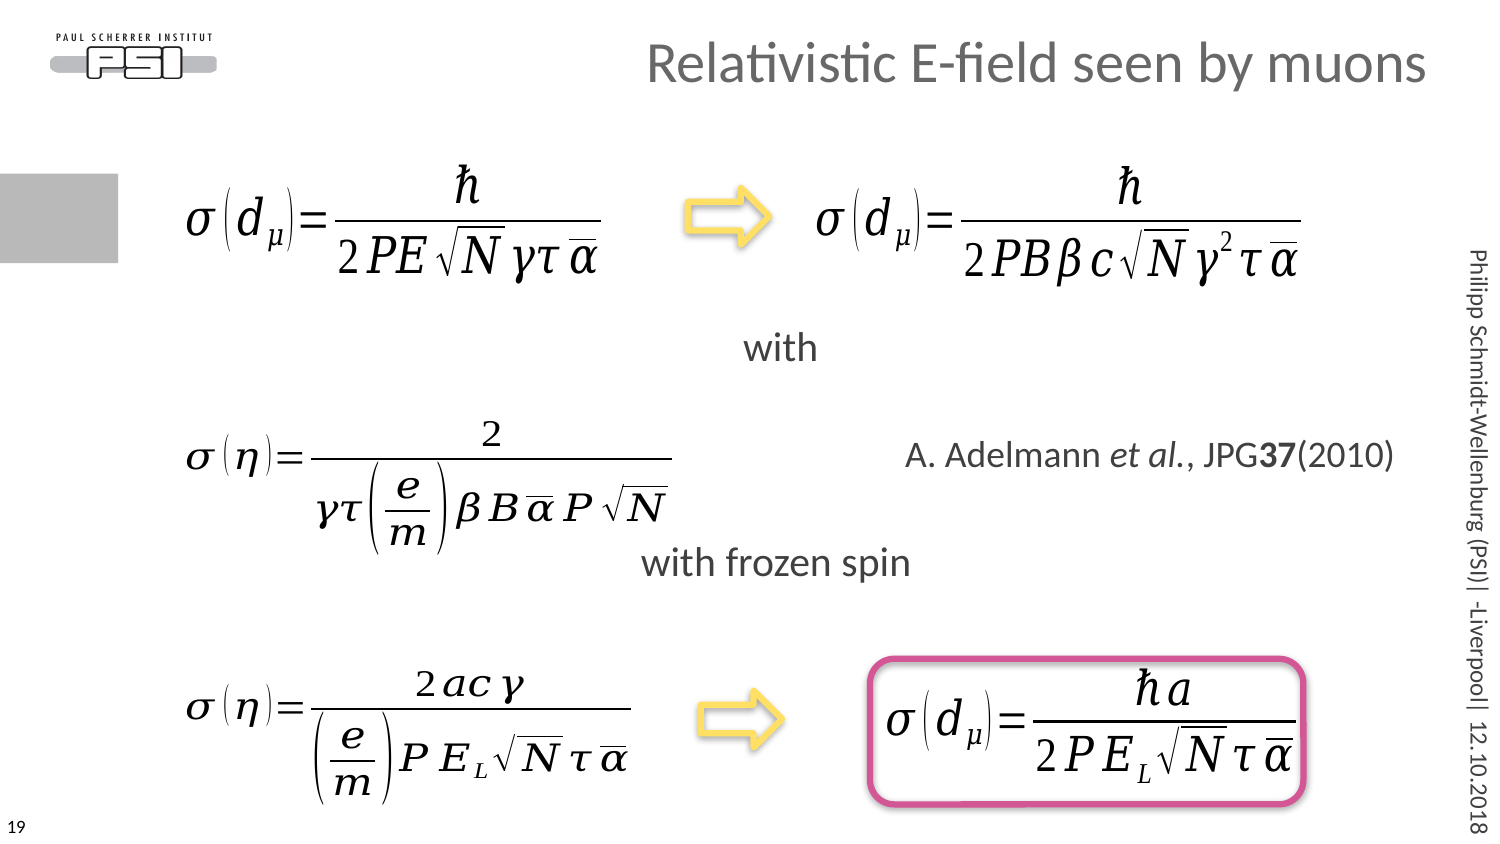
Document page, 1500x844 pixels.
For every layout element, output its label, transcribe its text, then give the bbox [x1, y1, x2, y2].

text_box [867, 656, 1306, 807]
text_box [698, 688, 785, 750]
slide_number 19 [6, 814, 102, 840]
text_box [685, 185, 772, 247]
